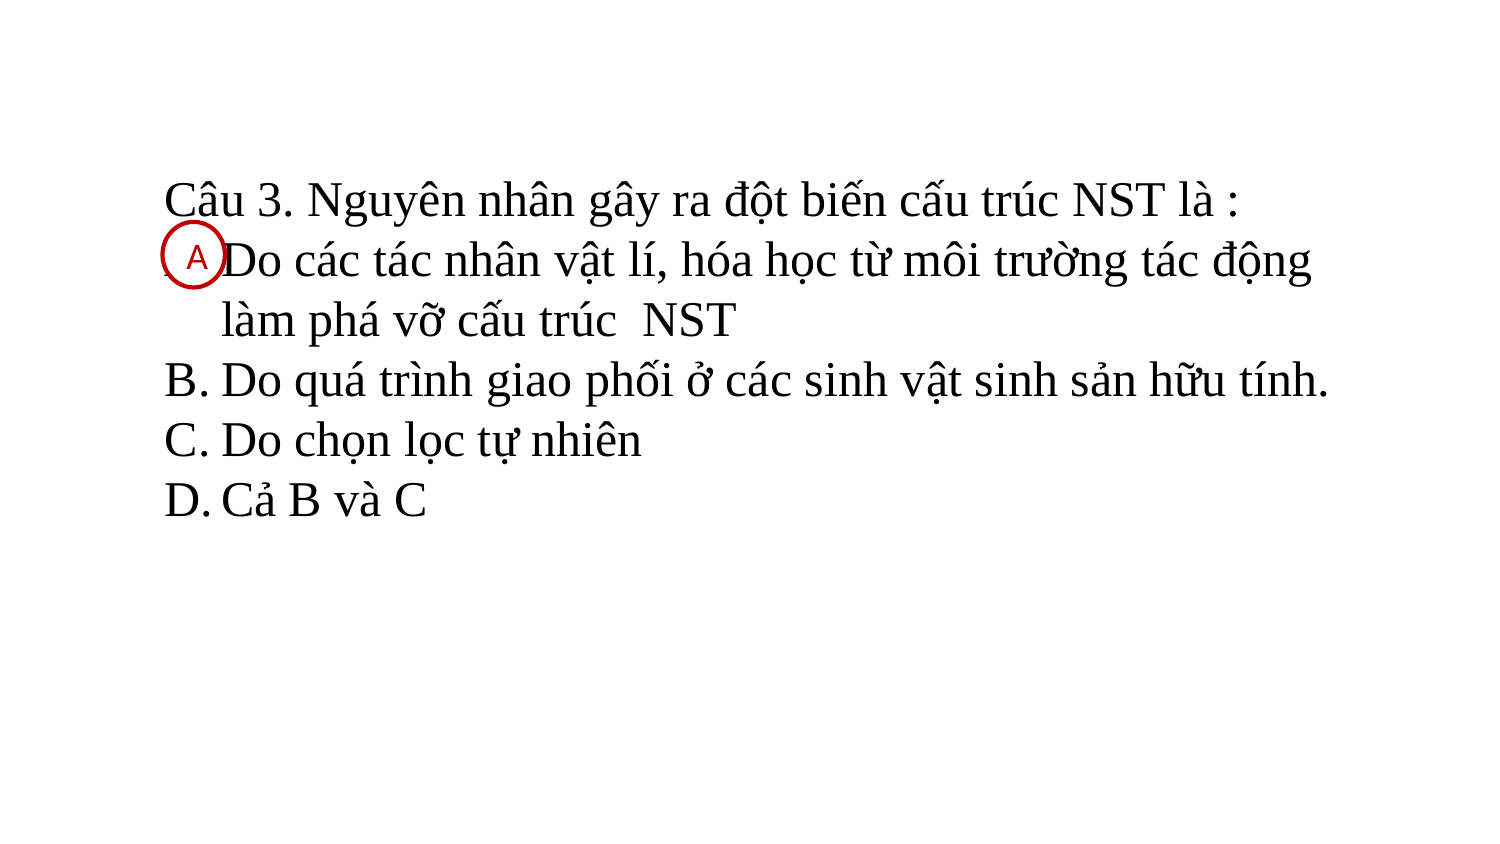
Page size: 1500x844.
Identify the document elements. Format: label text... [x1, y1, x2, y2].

text_box A [160, 219, 228, 290]
text_box Câu 3. Nguyên nhân gây ra đột biến cấu trúc NST là : Do các tác nhân vật lí, hóa học từ môi trường tác động làm phá vỡ cấu trúc NST Do quá trình giao phối ở các sinh vật sinh sản hữu tính. Do chọn lọc tự nhiên Cả B và C [150, 159, 1400, 535]
